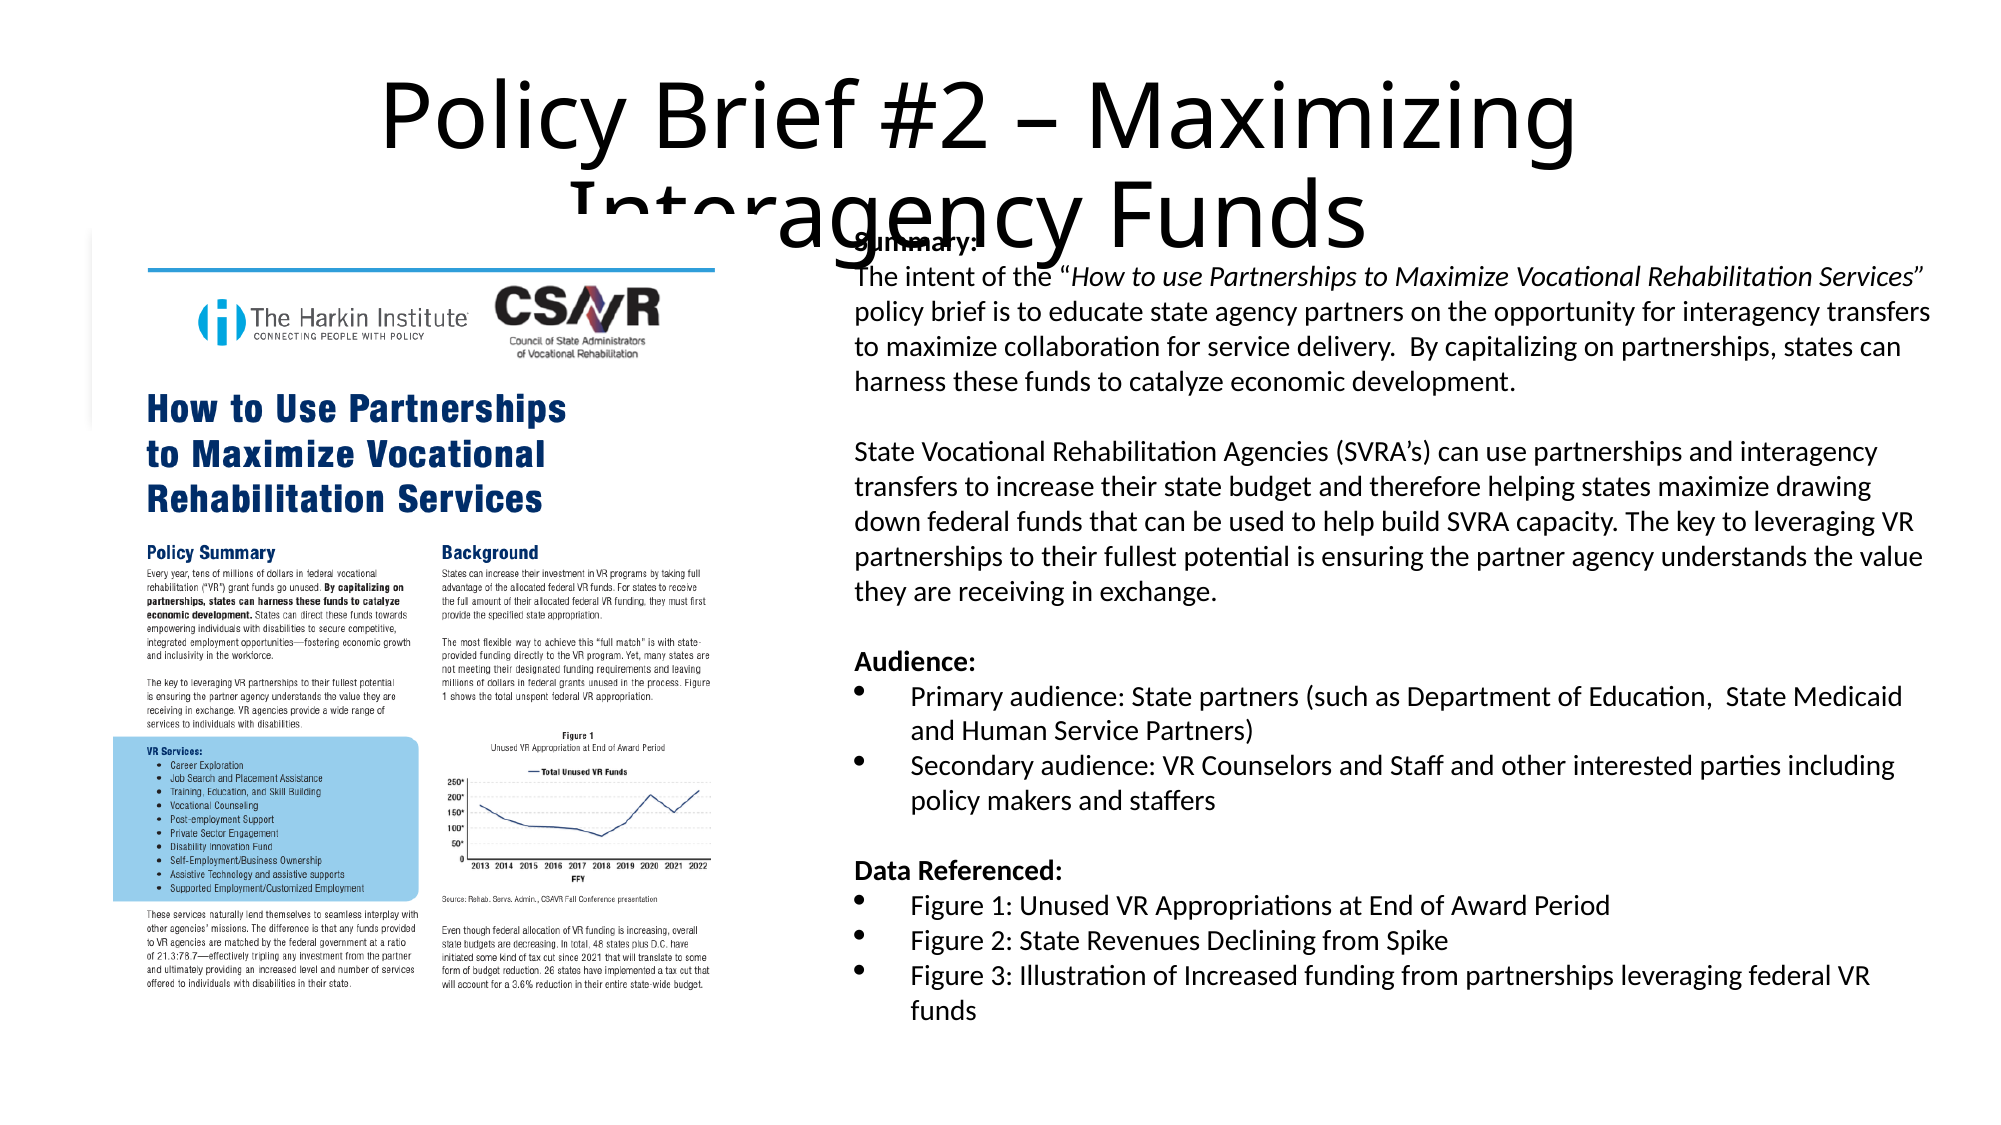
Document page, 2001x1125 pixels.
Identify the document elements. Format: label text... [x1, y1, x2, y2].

picture [112, 234, 743, 1045]
title Policy Brief #2 – Maximizing Interagency Funds [97, 59, 1863, 278]
text_box Summary: The intent of the “How to use Partnerships to Maximize Vocational Rehabilitation Services” policy brief is to educate state agency partners on the opportunity for interagency transfers to maximize collaboration for service delivery. By capitalizing on partnerships, states can harness these funds to catalyze economic development. State Vocational Rehabilitation Agencies (SVRA’s) can use partnerships and interagency transfers to increase their state budget and therefore helping states maximize drawing down federal funds that can be used to help build SVRA capacity. The key to leveraging VR partnerships to their fullest potential is ensuring the partner agency understands the value they are receiving in exchange. Audience: Primary audience: State partners (such as Department of Education, State Medicaid and Human Service Partners) Secondary audience: VR Counselors and Staff and other interested parties including policy makers and staffers Data Referenced: Figure 1: Unused VR Appropriations at End of Award Period Figure 2: State Revenues Declining from Spike Figure 3: Illustration of Increased funding from partnerships leveraging federal VR funds [839, 214, 1959, 1034]
